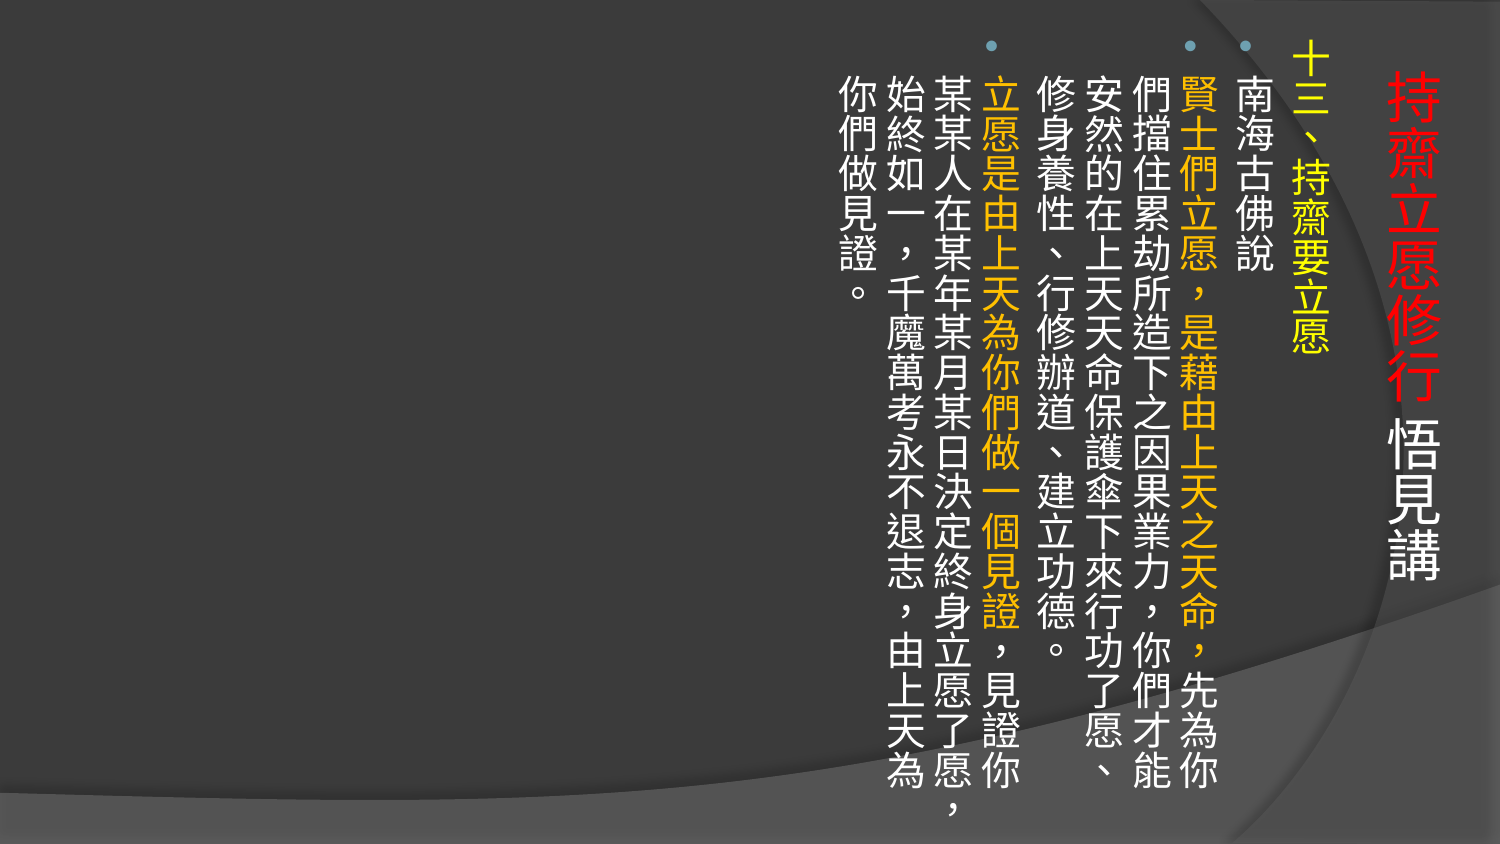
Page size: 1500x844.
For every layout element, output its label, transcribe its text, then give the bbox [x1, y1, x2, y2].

list 十三、持齋要立愿 南海古佛說 賢士們立愿，是藉由上天之天命，先為你們擋住累劫所造下之因果業力，你們才能安然的在上天天命保護傘下來行功了愿、修身養性、行修辦道、建立功德。 立愿是由上天為你們做一個見證，見證你某某人在某年某月某日決定終身立愿了愿，始終如一，千魔萬考永不退志，由上天為你們做見證。 [29, 20, 1353, 824]
title 持齋立愿修行 悟見講 [1353, 43, 1473, 812]
